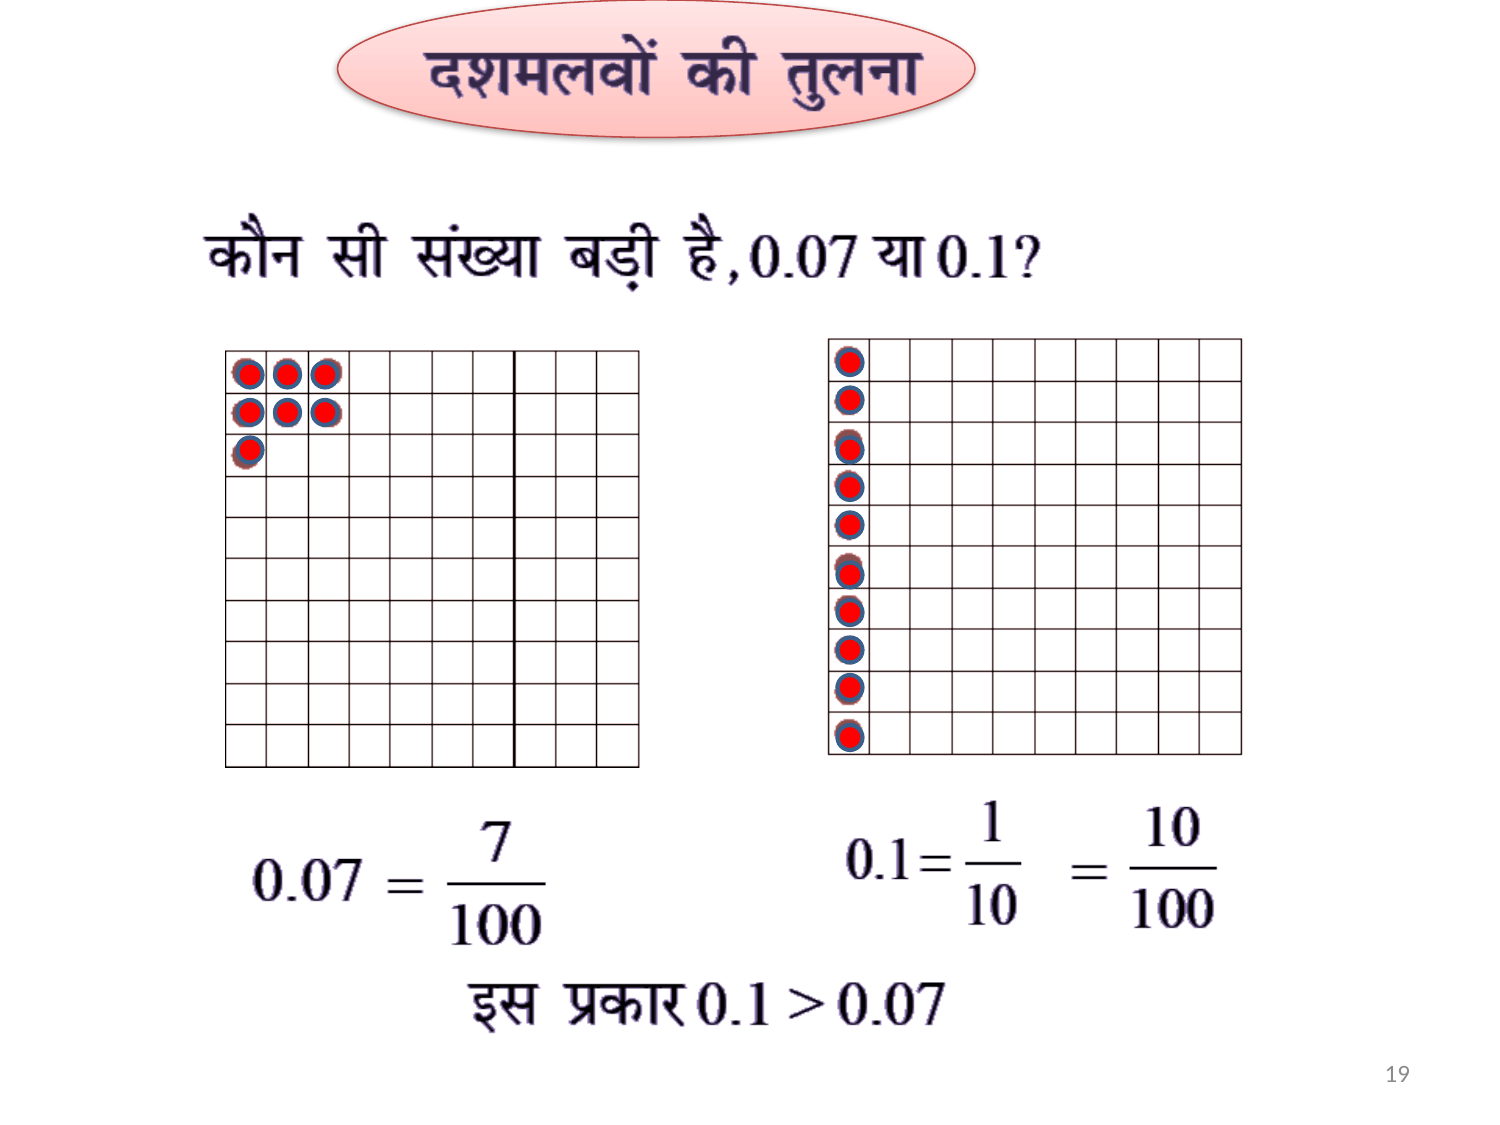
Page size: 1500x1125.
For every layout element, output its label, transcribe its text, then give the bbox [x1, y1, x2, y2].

picture [212, 774, 1248, 1038]
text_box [224, 349, 643, 768]
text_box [824, 337, 1244, 757]
slide_number 19 [1074, 1042, 1425, 1103]
picture [199, 199, 1065, 309]
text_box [337, 0, 976, 138]
